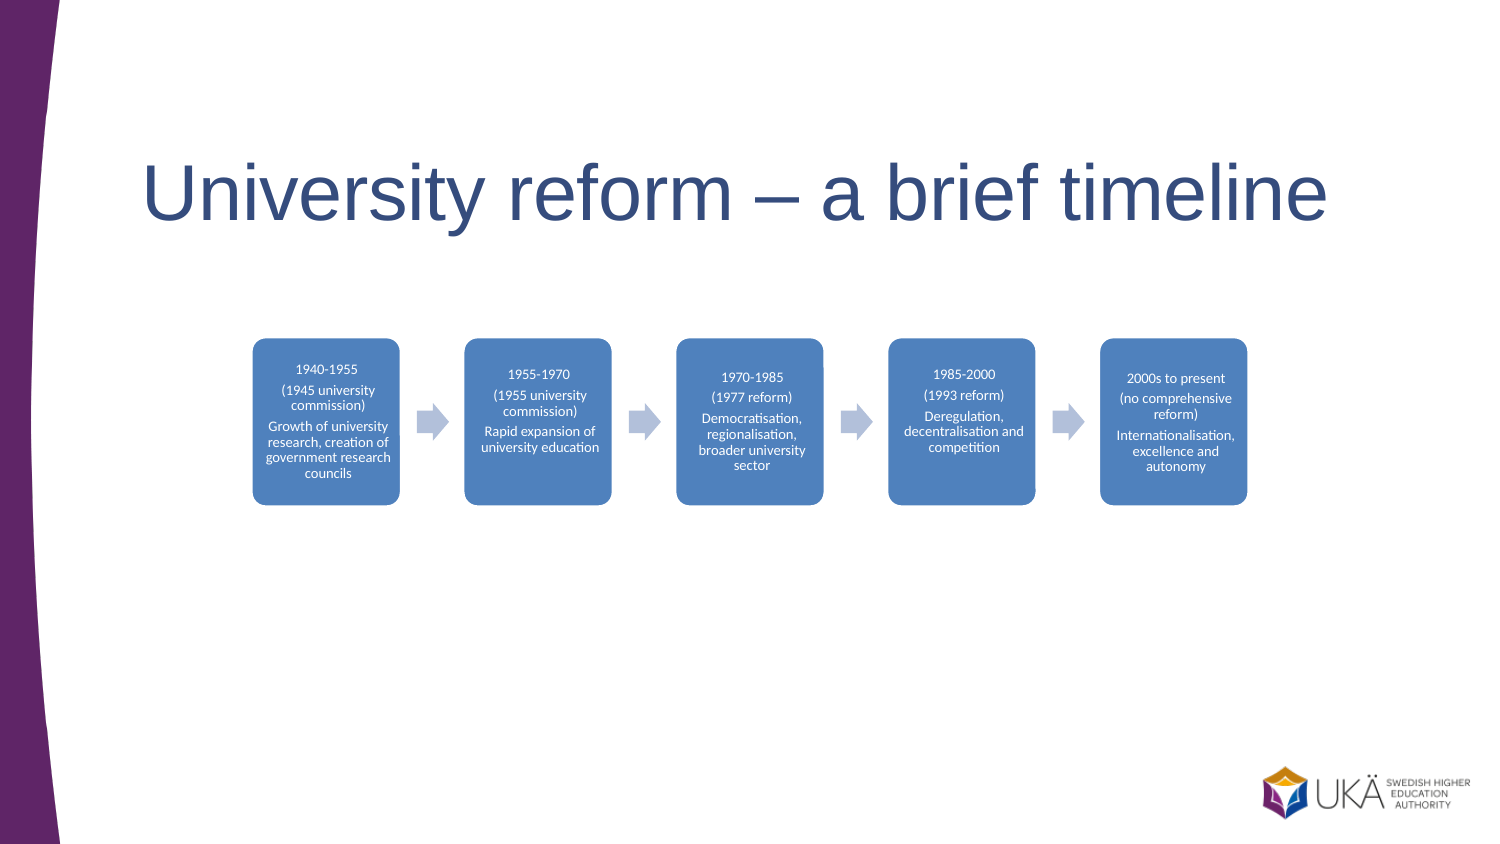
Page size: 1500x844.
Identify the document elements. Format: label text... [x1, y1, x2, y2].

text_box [249, 88, 1251, 756]
picture [0, 0, 62, 844]
title University reform – a brief timeline [141, 80, 1391, 237]
